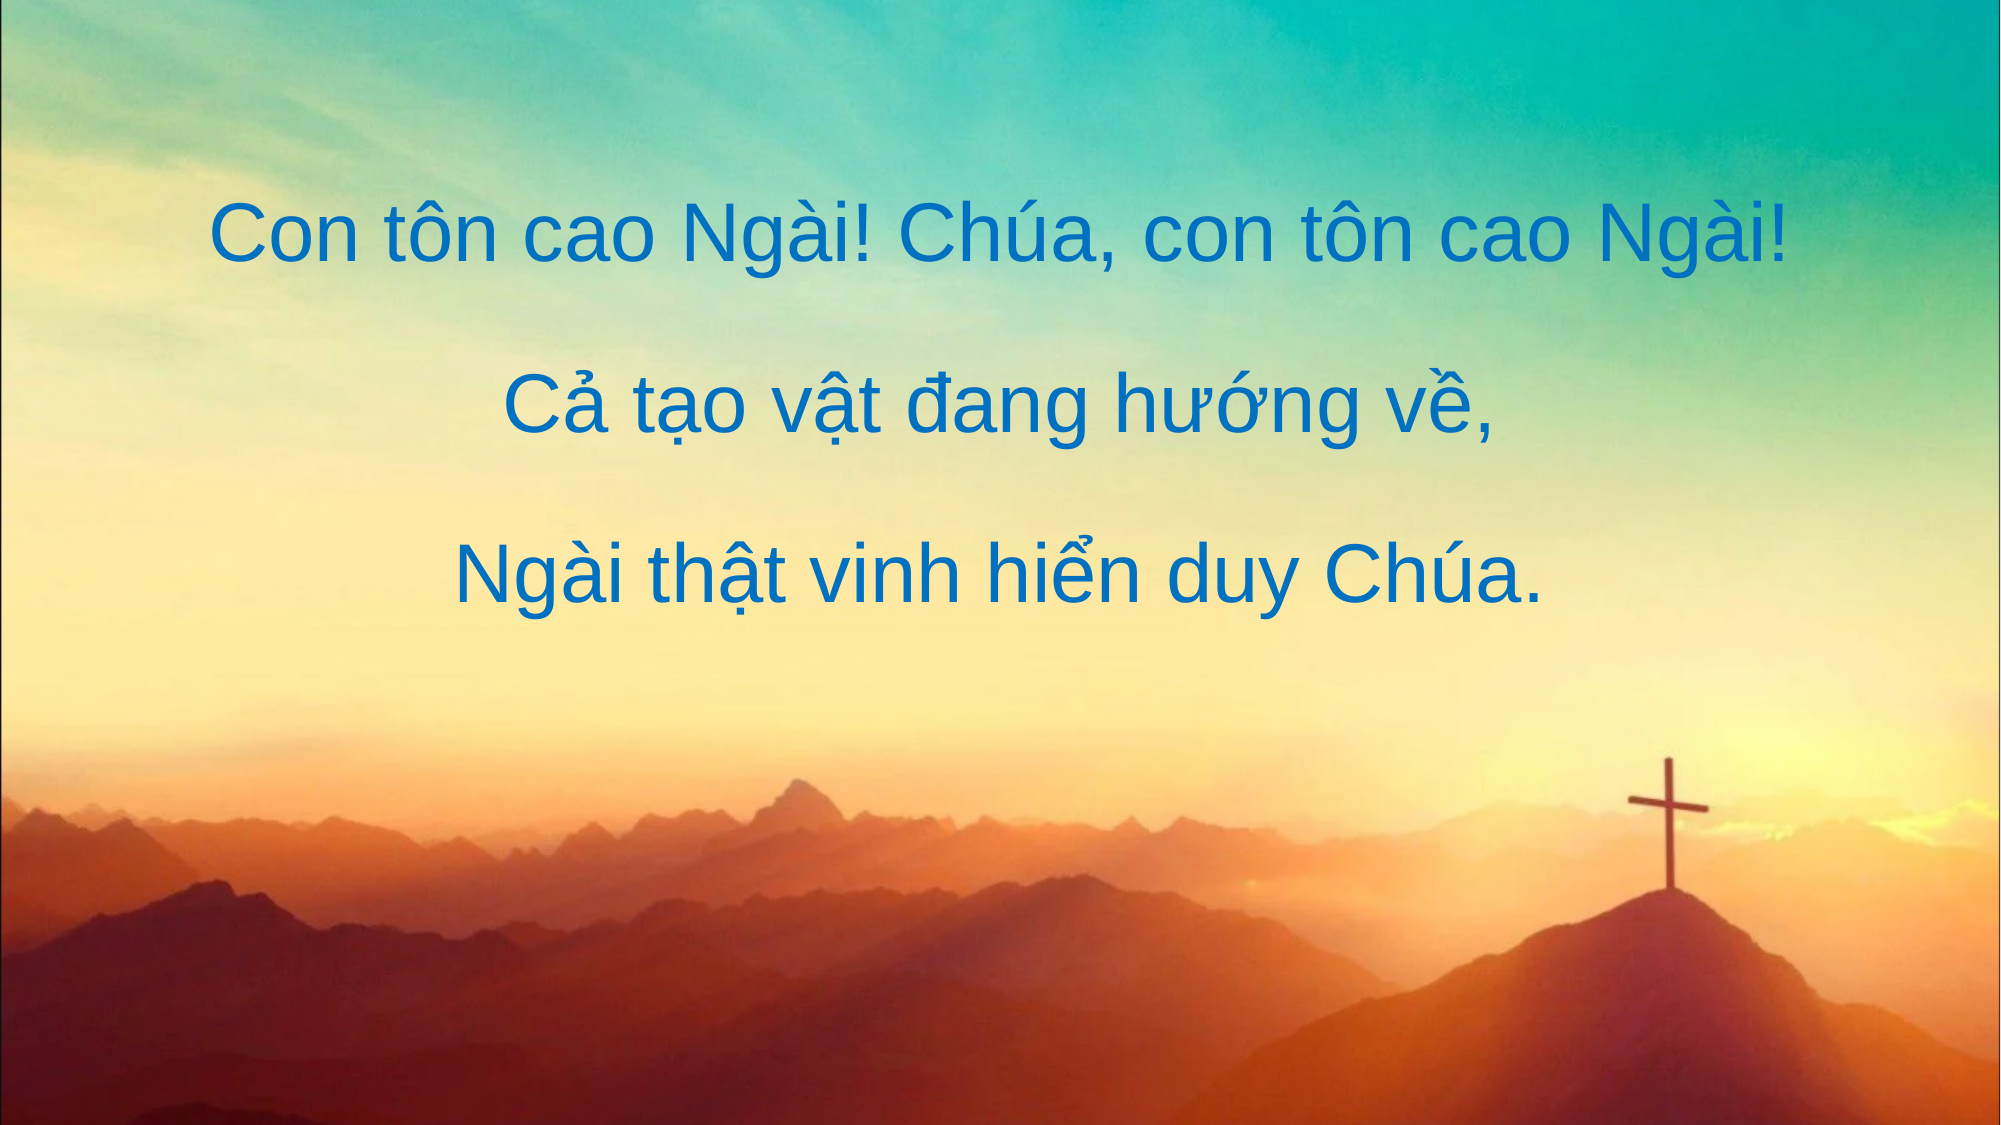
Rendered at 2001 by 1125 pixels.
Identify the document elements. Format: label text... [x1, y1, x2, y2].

list Con tôn cao Ngài! Chúa, con tôn cao Ngài! Cả tạo vật đang hướng về, Ngài thật vinh hiển duy Chúa. [0, 0, 2000, 1125]
